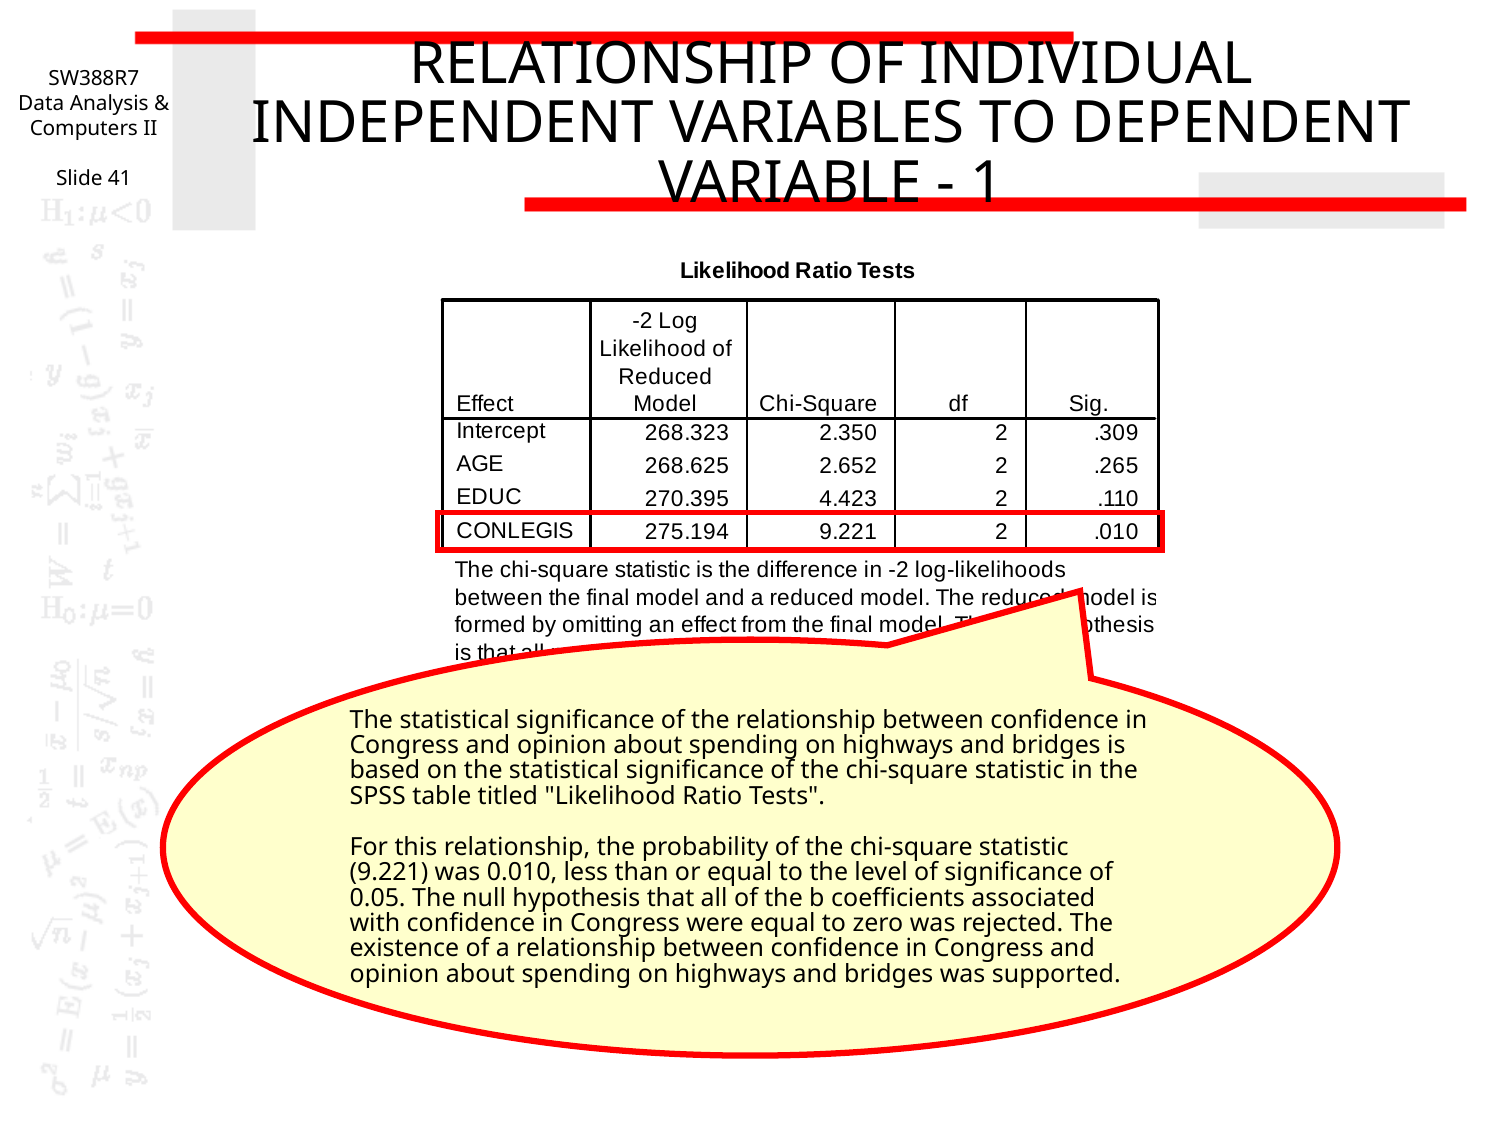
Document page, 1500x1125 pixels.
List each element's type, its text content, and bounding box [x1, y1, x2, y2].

text_box The statistical significance of the relationship between confidence in Congress and opinion about spending on highways and bridges is based on the statistical significance of the chi-square statistic in the SPSS table titled "Likelihood Ratio Tests". For this relationship, the probability of the chi-square statistic (9.221) was 0.010, less than or equal to the level of significance of 0.05. The null hypothesis that all of the b coefficients associated with confidence in Congress were equal to zero was rejected. The existence of a relationship between confidence in Congress and opinion about spending on highways and bridges was supported. [162, 675, 1338, 1056]
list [424, 237, 1206, 703]
title RELATIONSHIP OF INDIVIDUAL INDEPENDENT VARIABLES TO DEPENDENT VARIABLE - 1 [187, 50, 1475, 200]
slide_number SW388R7 Data Analysis & Computers II Slide 41 [0, 50, 187, 200]
picture [18, 0, 1500, 1108]
